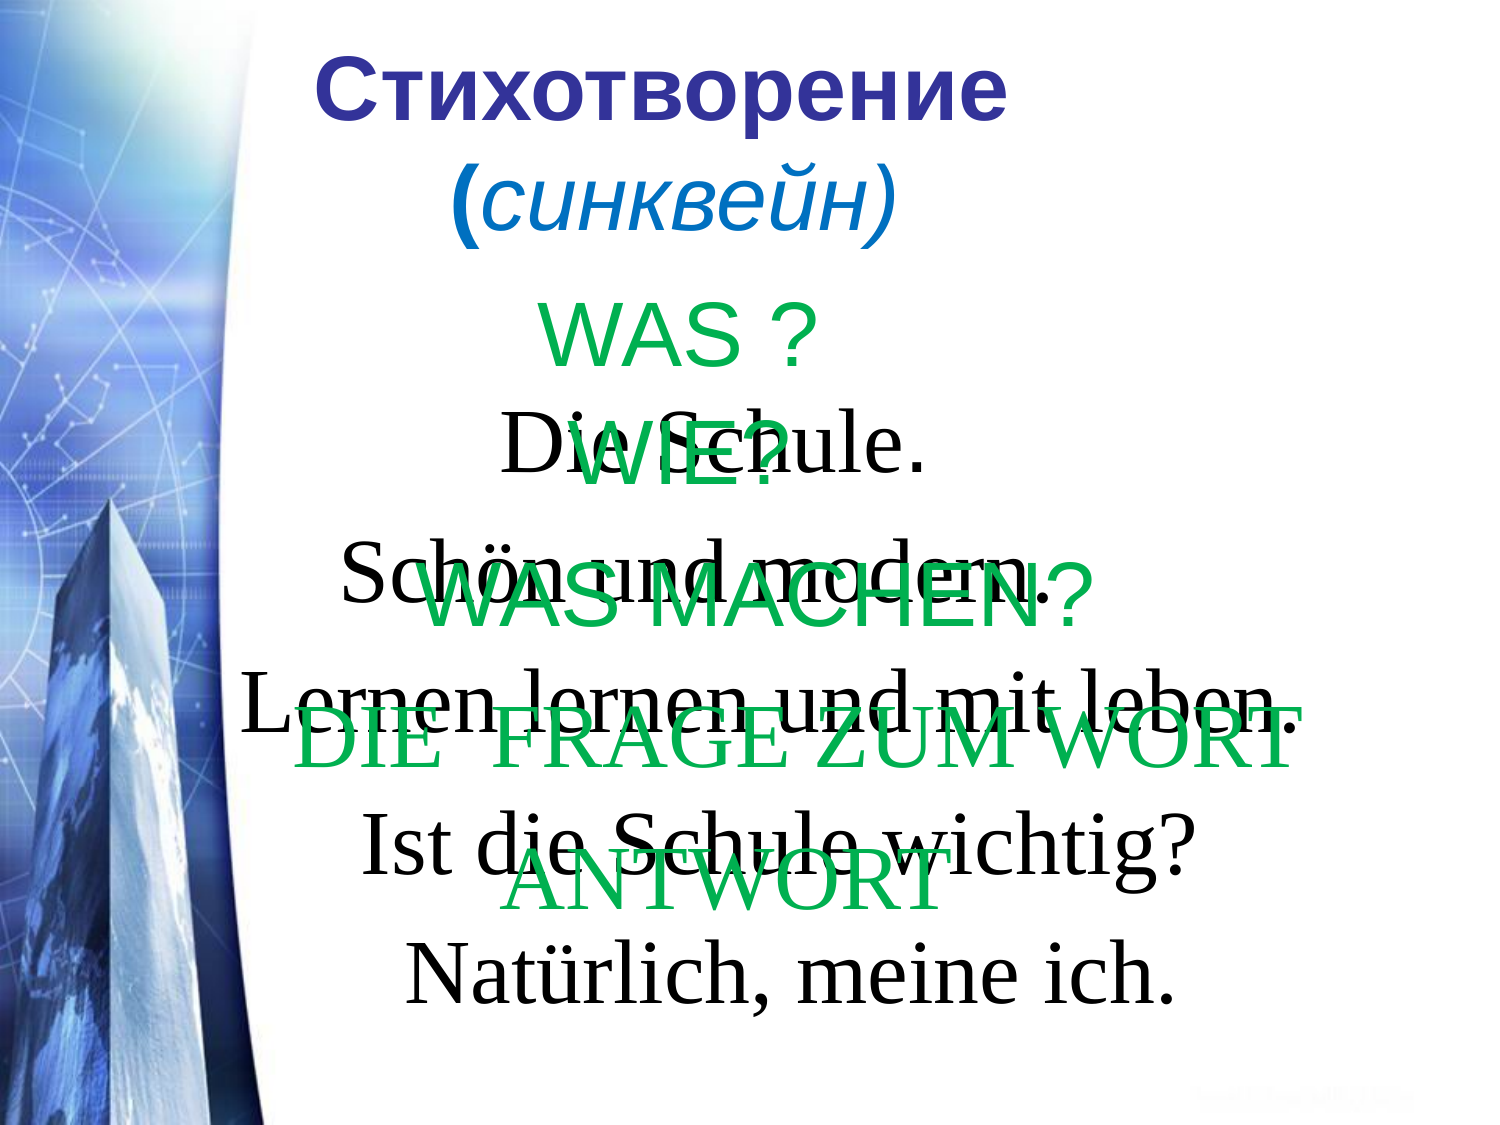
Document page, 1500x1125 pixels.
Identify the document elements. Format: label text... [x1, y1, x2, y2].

text_box Ist die Schule wichtig? [253, 775, 1282, 929]
text_box Schön und modern. [289, 503, 1105, 633]
text_box WAS ? [419, 267, 939, 385]
text_box WAS MACHEN? [371, 527, 1140, 633]
text_box WIE? [419, 385, 939, 503]
picture [0, 0, 1500, 1125]
text_box Lernen lernen und mit leben. [123, 633, 1394, 787]
text_box Die Frage zum Wort [253, 668, 1365, 823]
text_box Die Schule. [454, 373, 975, 503]
text_box Antwort [466, 810, 987, 905]
title Стихотворение (синквейн) [0, 44, 1351, 233]
text_box Natürlich, meine ich. [312, 905, 1247, 1059]
